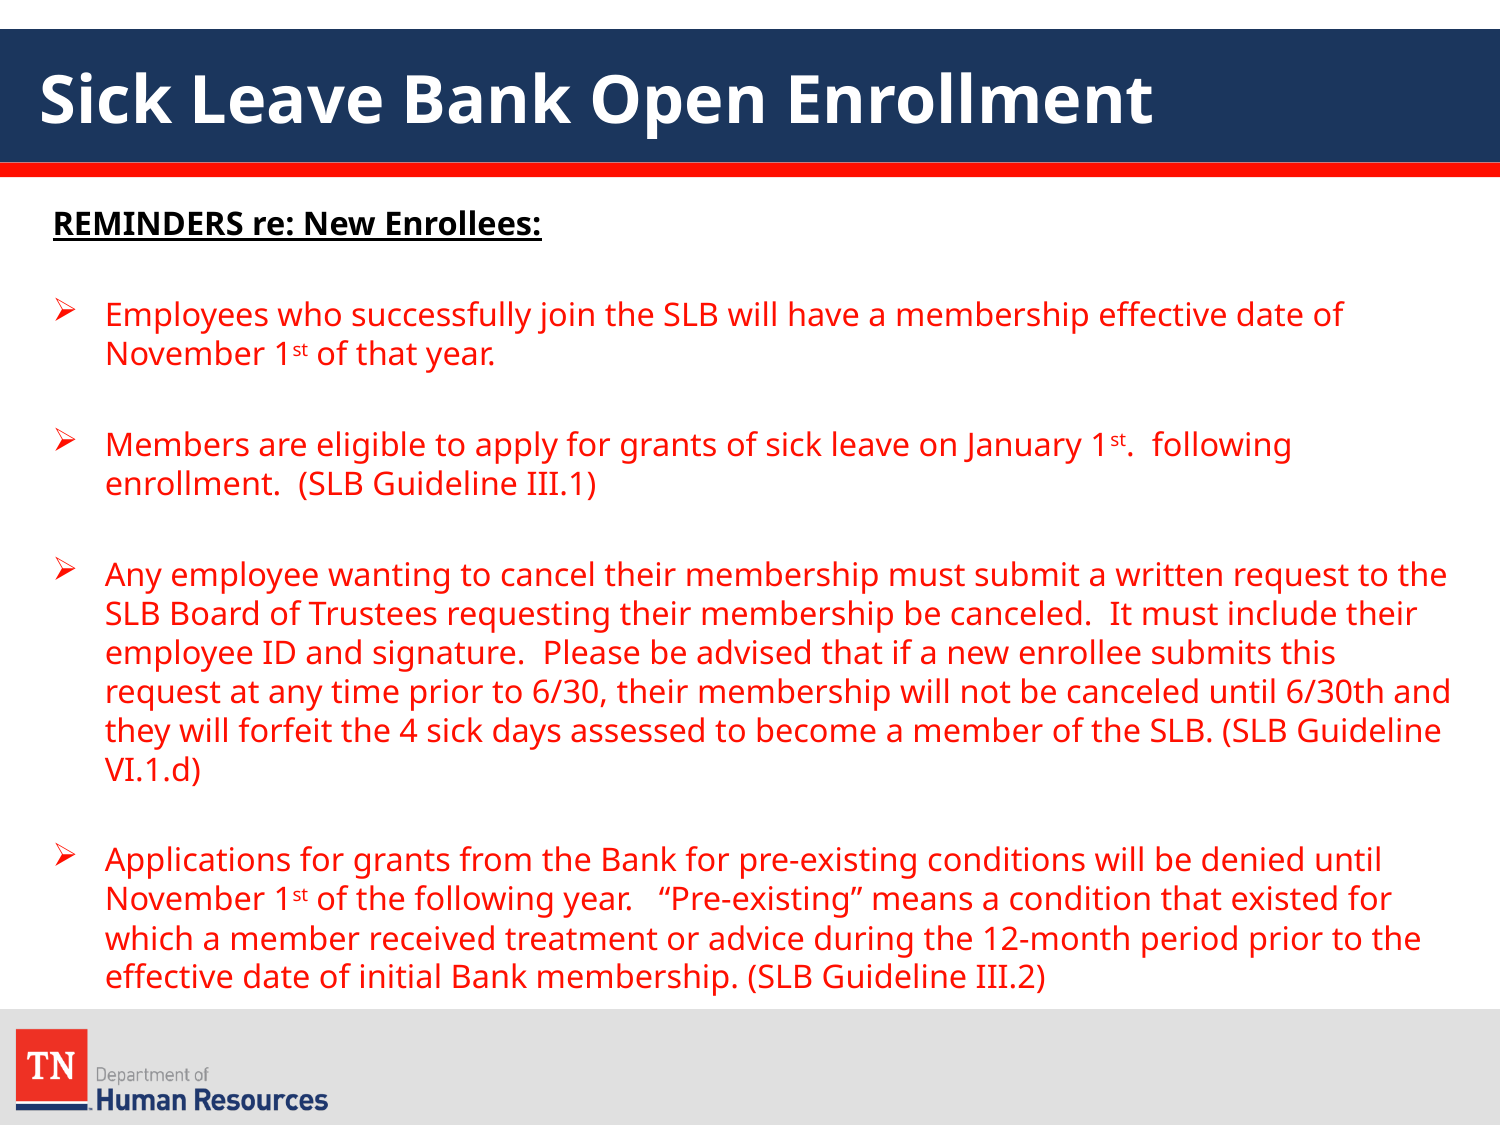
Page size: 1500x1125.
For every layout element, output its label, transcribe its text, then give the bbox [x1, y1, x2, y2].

picture [0, 1009, 350, 1125]
title Sick Leave Bank Open Enrollment [24, 29, 1475, 165]
list REMINDERS re: New Enrollees: Employees who successfully join the SLB will have a membership effective date of November 1st of that year. Members are eligible to apply for grants of sick leave on January 1st. following enrollment. (SLB Guideline III.1) Any employee wanting to cancel their membership must submit a written request to the SLB Board of Trustees requesting their membership be canceled. It must include their employee ID and signature. Please be advised that if a new enrollee submits this request at any time prior to 6/30, their membership will not be canceled until 6/30th and they will forfeit the 4 sick days assessed to become a member of the SLB. (SLB Guideline VI.1.d) Applications for grants from the Bank for pre-existing conditions will be denied until November 1st of the following year. “Pre-existing” means a condition that existed for which a member received treatment or advice during the 12-month period prior to the effective date of initial Bank membership. (SLB Guideline III.2) [37, 195, 1475, 1010]
